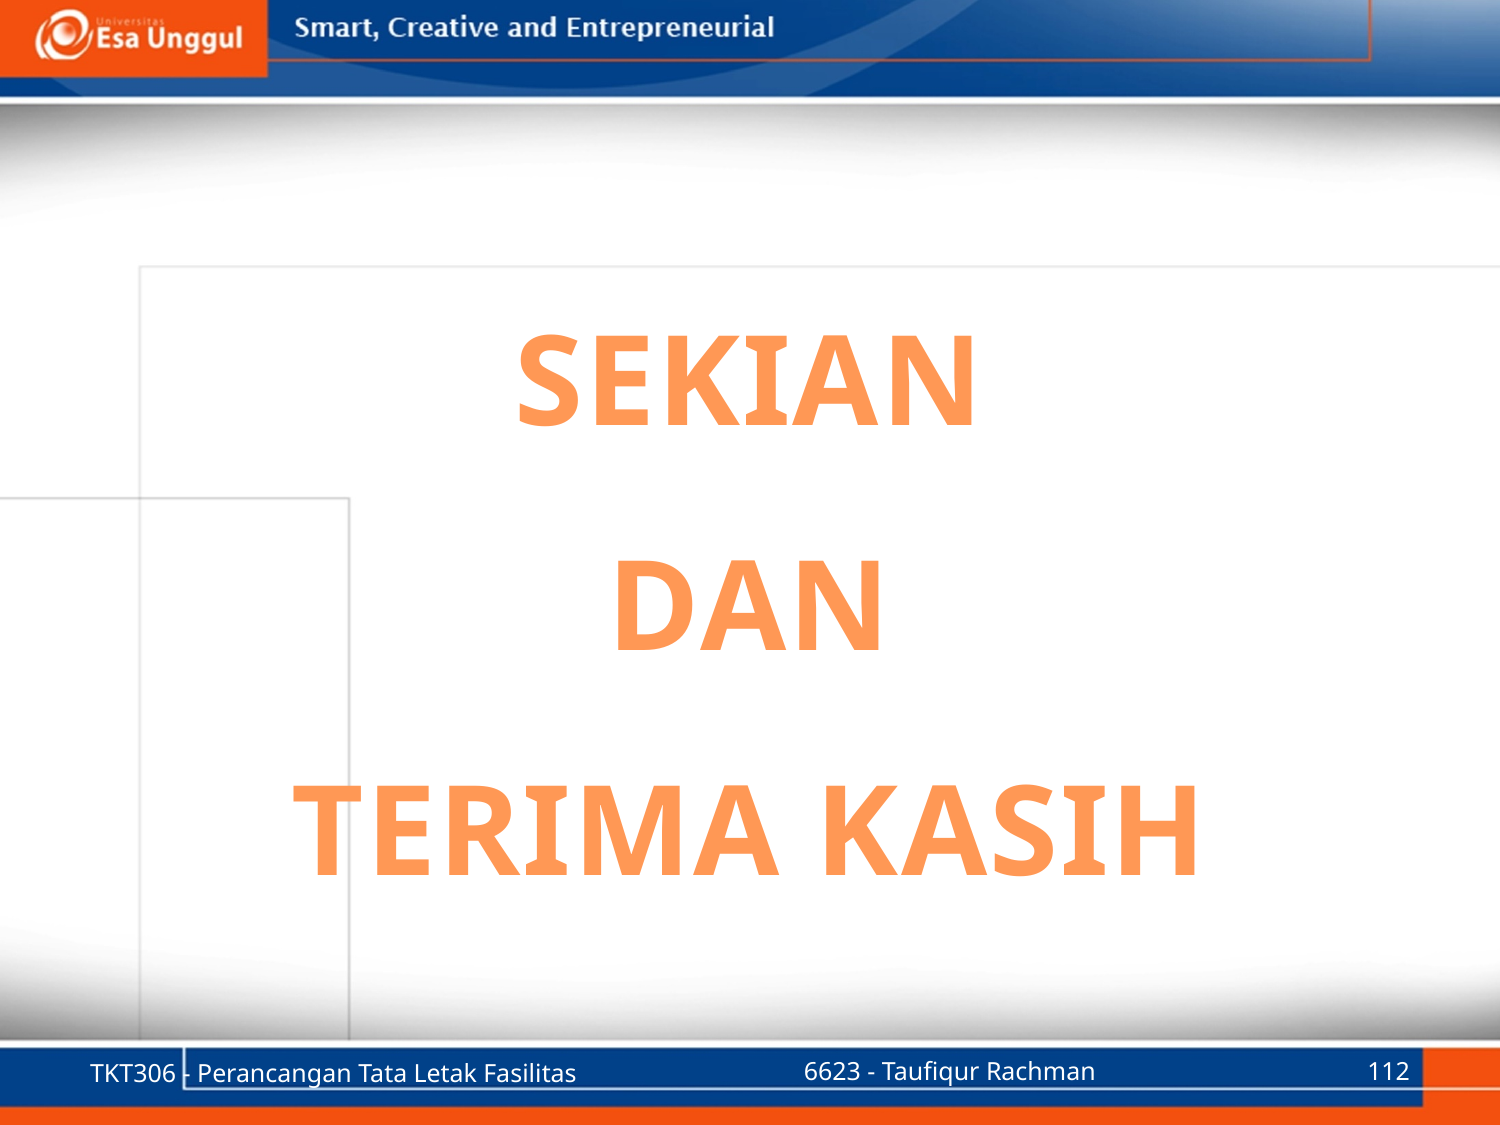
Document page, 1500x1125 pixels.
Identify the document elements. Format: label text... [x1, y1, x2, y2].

slide_number 112 [1250, 1042, 1425, 1103]
text_box SEKIAN DAN TERIMA KASIH [74, 93, 1425, 1032]
picture [0, 0, 1500, 1125]
title [87, 162, 1438, 450]
footer 6623 - Taufiqur Rachman [712, 1042, 1188, 1103]
slide_number TKT306 - Perancangan Tata Letak Fasilitas [75, 1042, 645, 1103]
